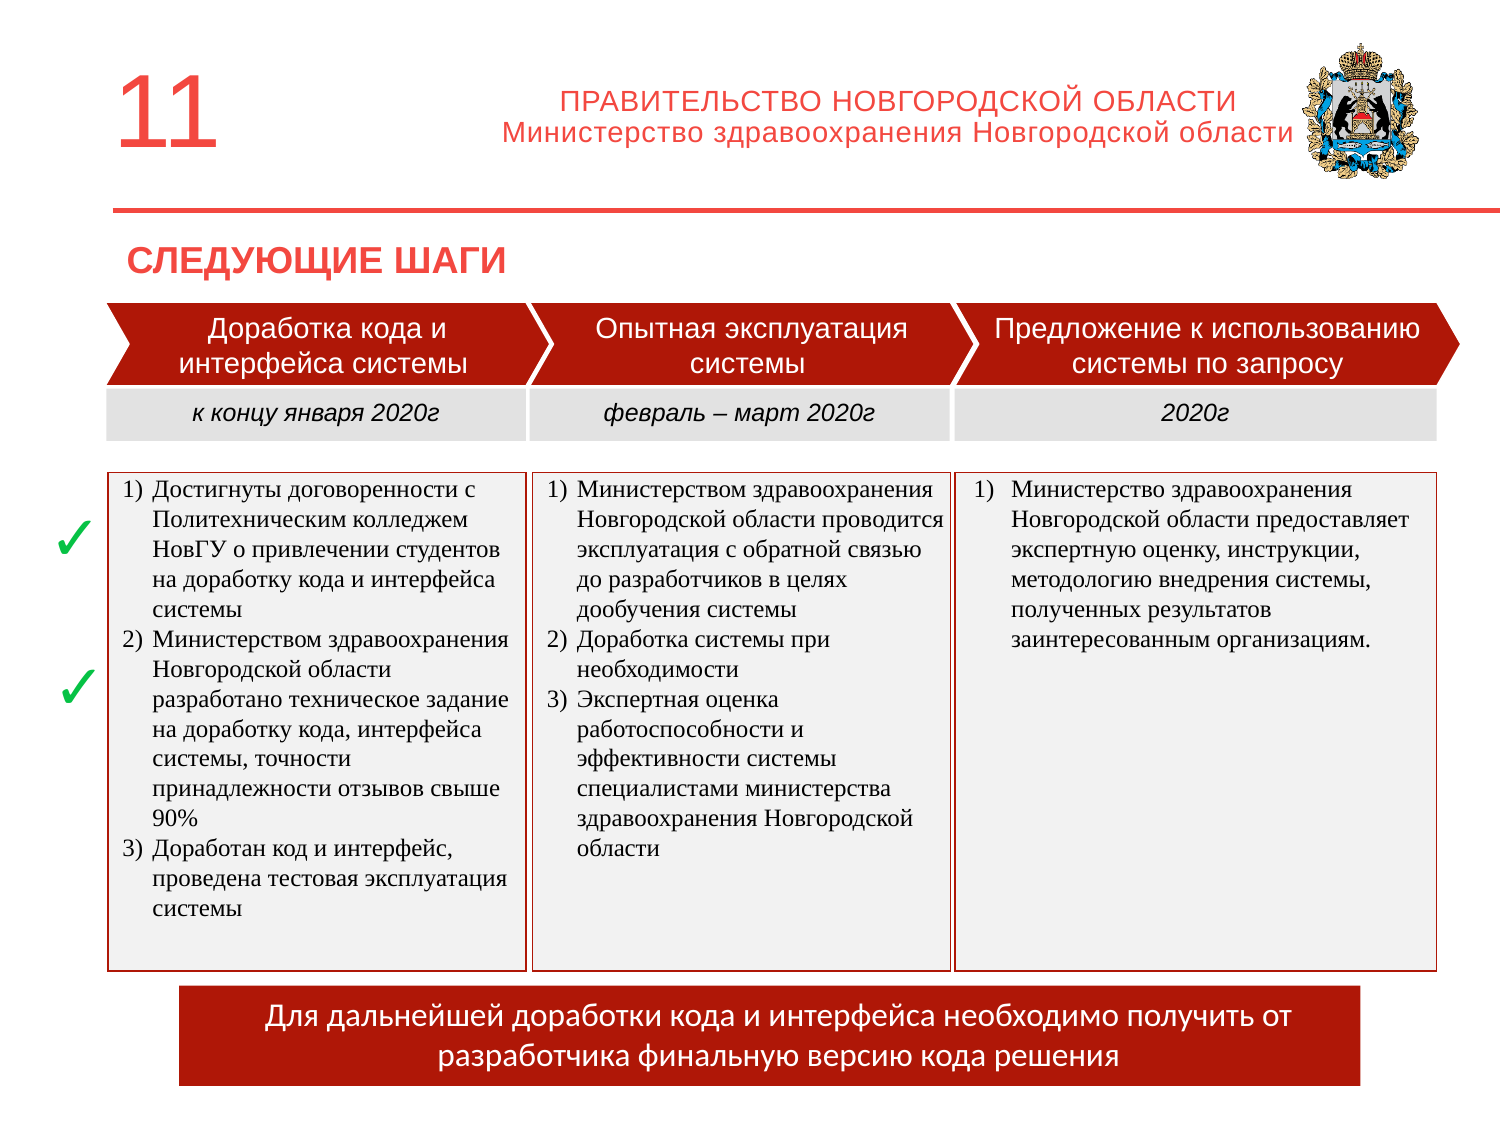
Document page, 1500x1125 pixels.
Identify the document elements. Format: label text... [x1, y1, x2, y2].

text_box Министерство здравоохранения Новгородской области предоставляет экспертную оценку, инструкции, методологию внедрения системы, полученных результатов заинтересованным организациям. [954, 472, 1437, 971]
text_box СЛЕДУЮЩИЕ ШАГИ [111, 228, 1461, 289]
text_box ✓ [43, 512, 108, 559]
text_box 2020г [954, 388, 1438, 442]
text_box к концу января 2020г [105, 388, 527, 442]
text_box Достигнуты договоренности с Политехническим колледжем НовГУ о привлечении студентов на доработку кода и интерфейса системы Министерством здравоохранения Новгородской области разработано техническое задание на доработку кода, интерфейса системы, точности принадлежности отзывов свыше 90% Доработан код и интерфейс, проведена тестовая эксплуатация системы [108, 472, 526, 971]
text_box Доработка кода и интерфейса системы [105, 302, 550, 386]
text_box февраль – март 2020г [529, 388, 951, 442]
text_box Министерством здравоохранения Новгородской области проводится эксплуатация с обратной связью до разработчиков в целях дообучения системы Доработка системы при необходимости Экспертная оценка работоспособности и эффективности системы специалистами министерства здравоохранения Новгородской области [532, 472, 951, 971]
text_box Опытная эксплуатация системы [529, 302, 975, 386]
text_box ✓ [48, 661, 113, 708]
text_box 11 [98, 36, 312, 177]
picture [1302, 43, 1419, 179]
text_box ПРАВИТЕЛЬСТВО НОВГОРОДСКОЙ ОБЛАСТИ Министерство здравоохранения Новгородской области [465, 78, 1302, 123]
text_box Предложение к использованию системы по запросу [954, 302, 1461, 386]
text_box Для дальнейшей доработки кода и интерфейса необходимо получить от разработчика финальную версию кода решения [178, 984, 1361, 1087]
